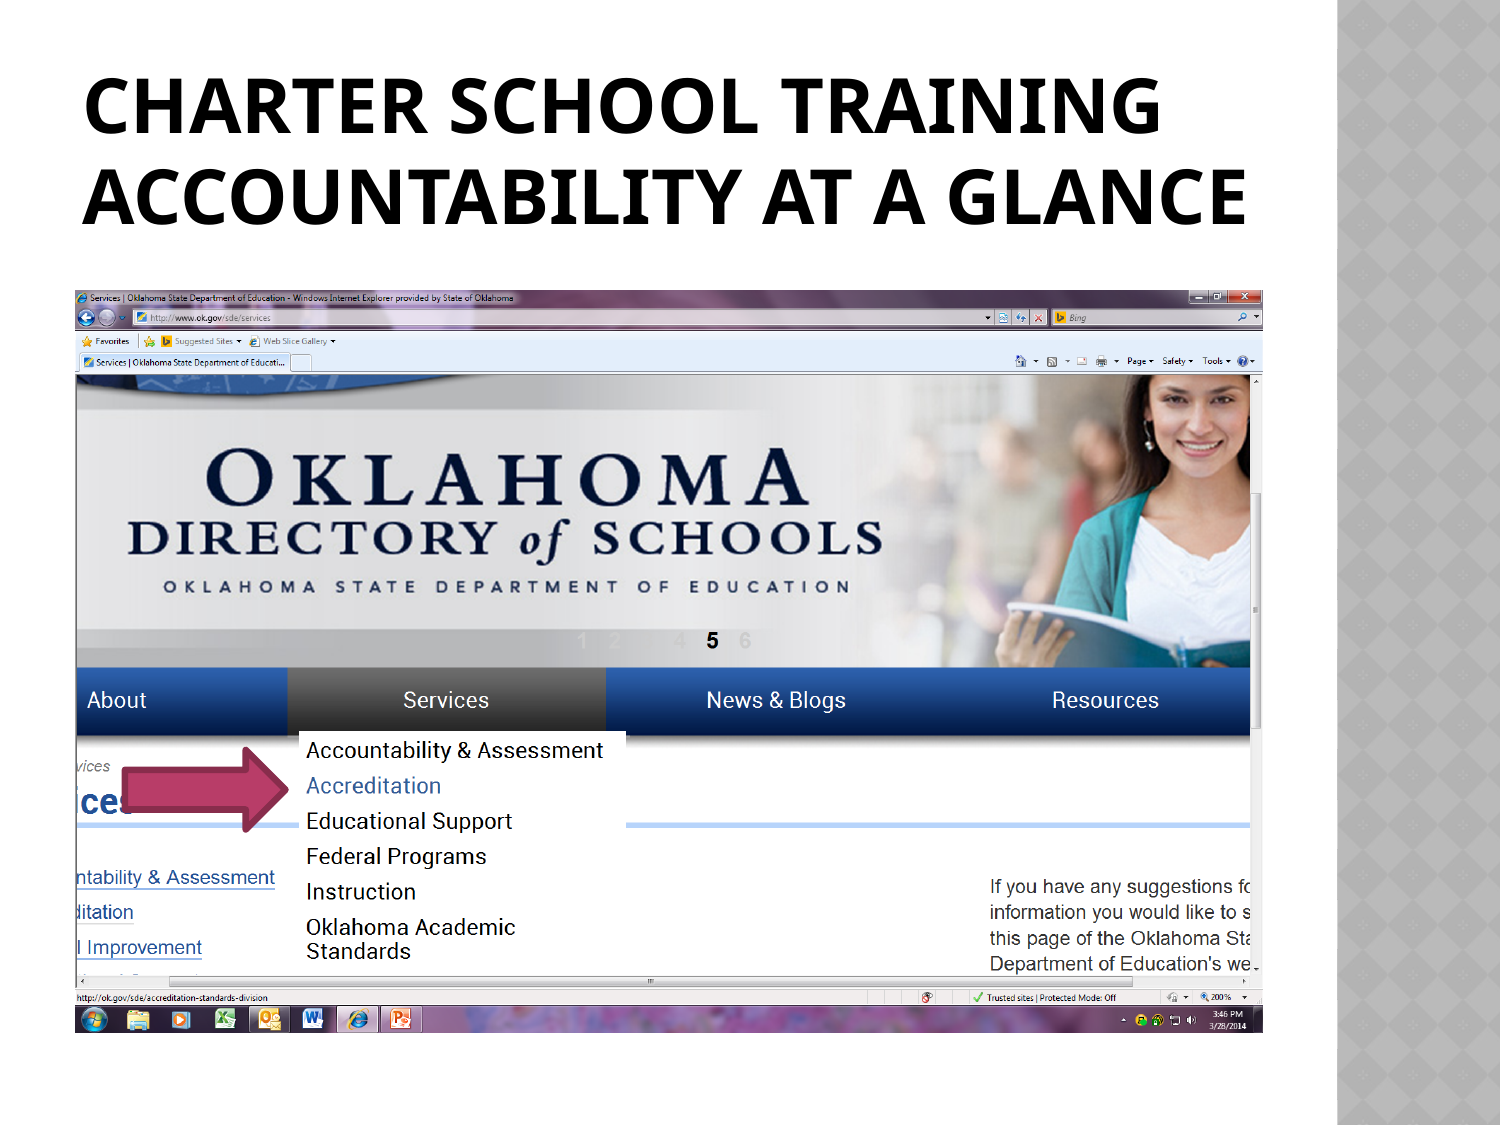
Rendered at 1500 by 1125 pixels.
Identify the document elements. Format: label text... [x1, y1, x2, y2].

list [74, 289, 1263, 1034]
title Charter School Training Accountability At A Glance [75, 52, 1263, 240]
